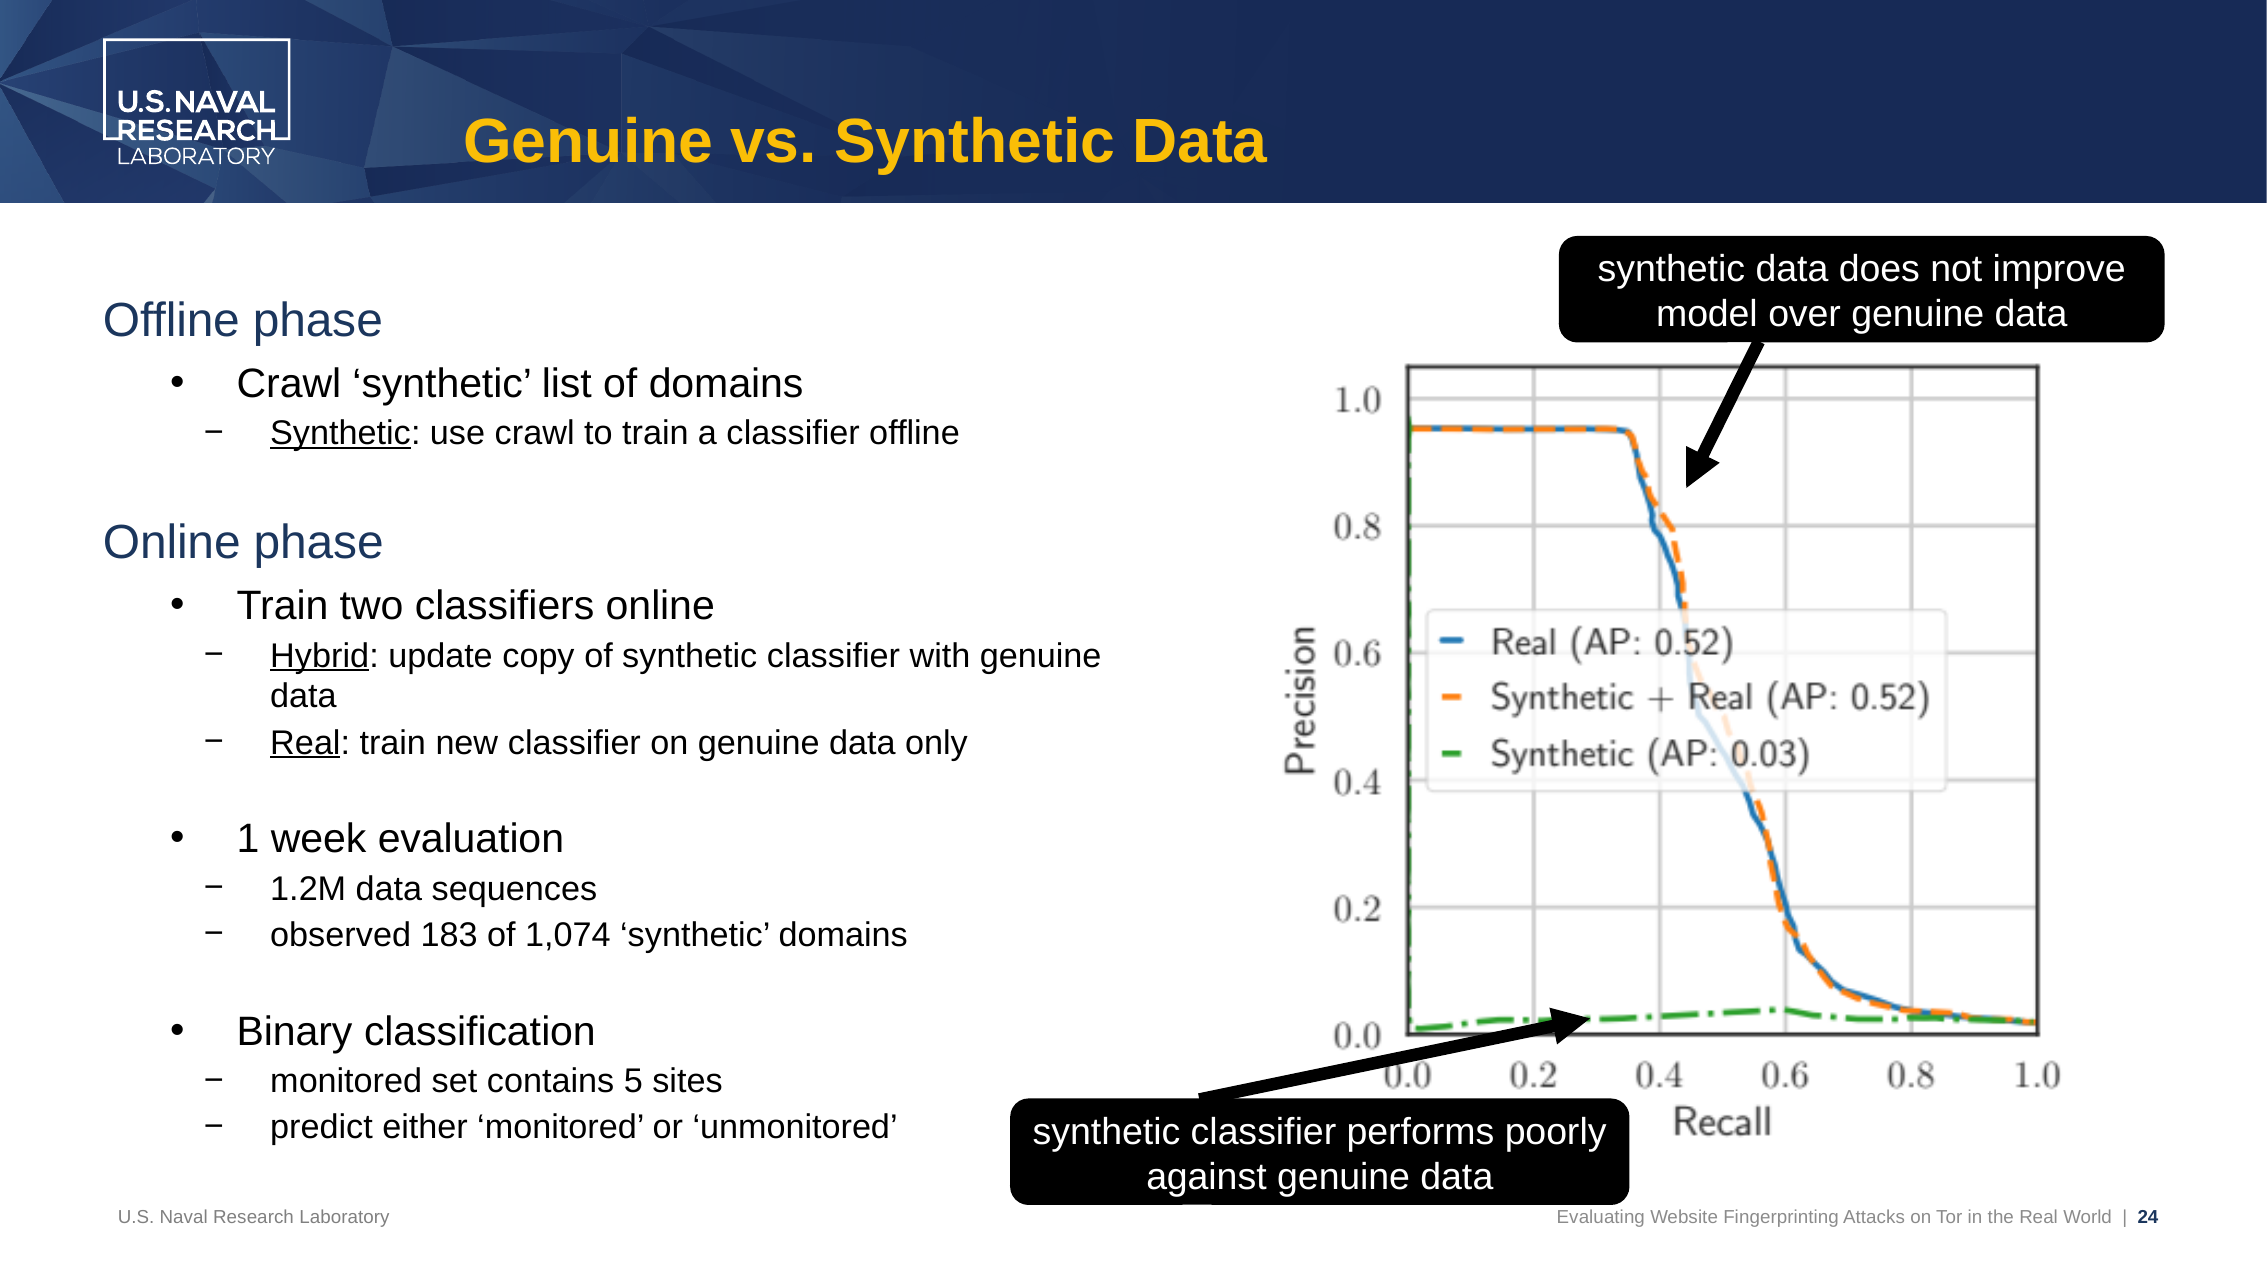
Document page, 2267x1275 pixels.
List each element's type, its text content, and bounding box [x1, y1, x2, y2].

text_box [1199, 1018, 1590, 1100]
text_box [1686, 341, 1759, 488]
title Genuine vs. Synthetic Data [463, 104, 2113, 180]
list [1255, 336, 2089, 1170]
text_box synthetic classifier performs poorly against genuine data [1009, 1098, 1630, 1205]
footer U.S. Naval Research Laboratory [103, 1181, 868, 1250]
picture [0, 0, 2267, 203]
slide_number Evaluating Website Fingerprinting Attacks on Tor in the Real World | 24 [1255, 1181, 2159, 1250]
text_box synthetic data does not improve model over genuine data [1558, 235, 2165, 343]
text_box Offline phase Crawl ‘synthetic’ list of domains Synthetic: use crawl to train a classifier offline Online phase Train two classifiers online Hybrid: update copy of synthetic classifier with genuine data Real: train new classifier on genuine data only 1 week evaluation 1.2M data sequences observed 183 of 1,074 ‘synthetic’ domains Binary classification monitored set contains 5 sites predict either ‘monitored’ or ‘unmonitored’ [102, 289, 1134, 1152]
